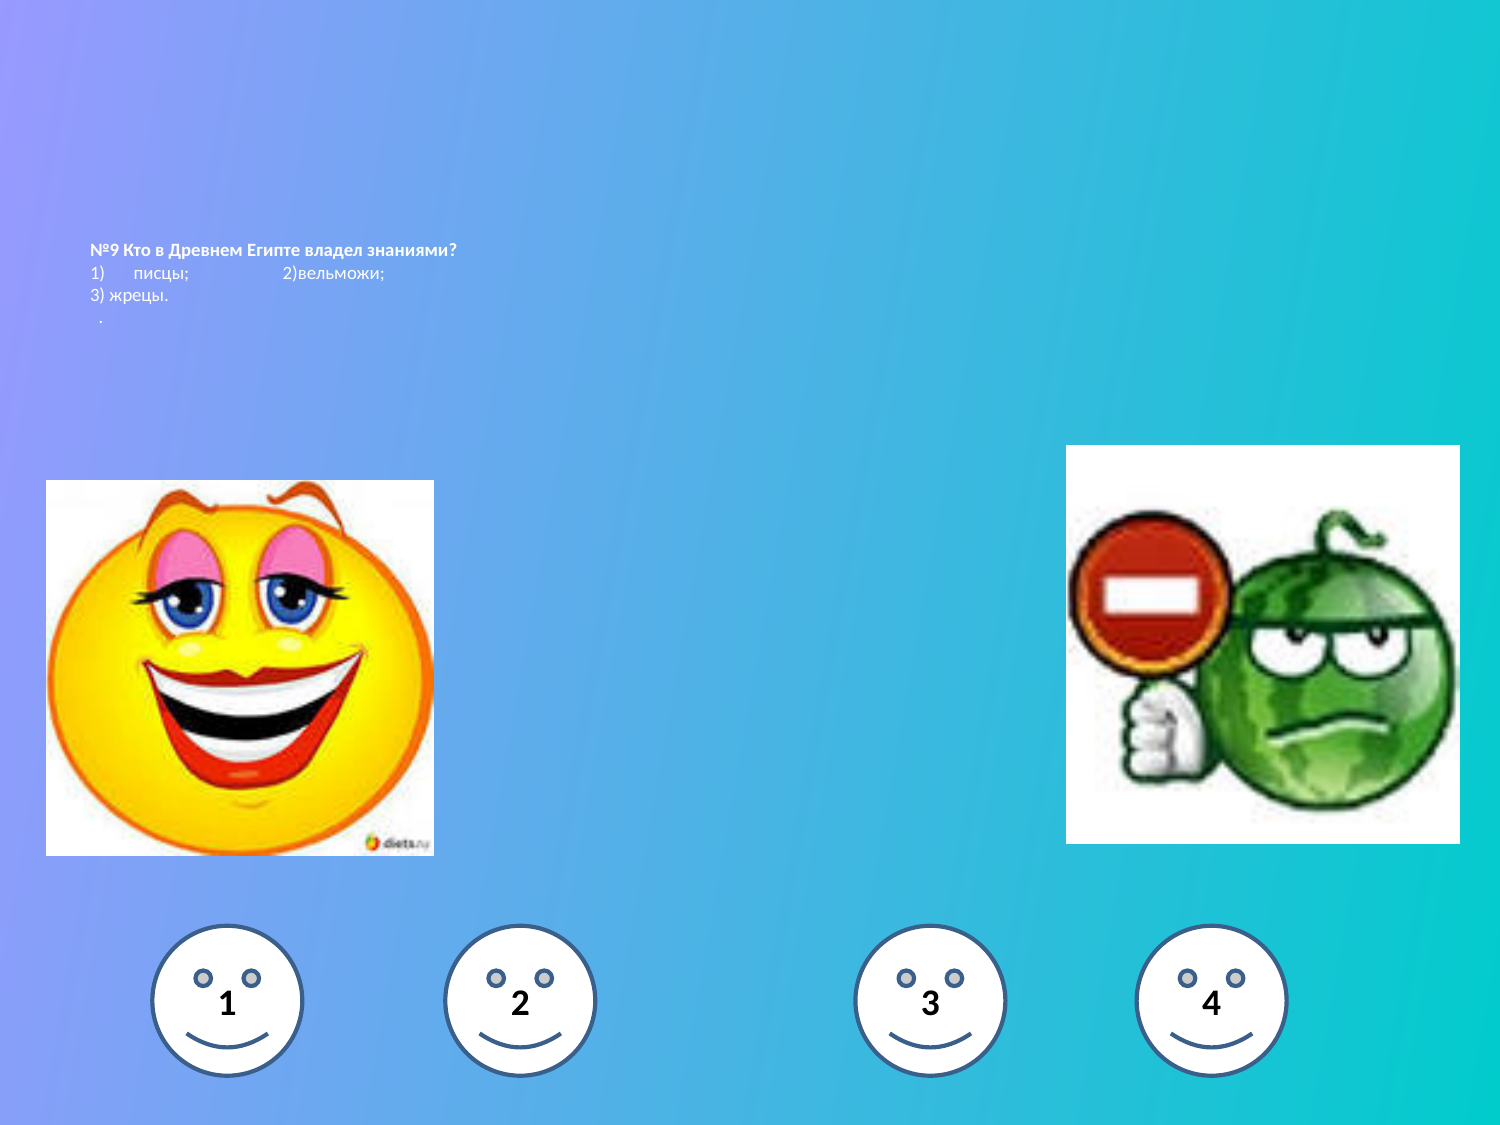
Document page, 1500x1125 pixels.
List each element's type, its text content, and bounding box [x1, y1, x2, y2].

text_box 1 [150, 923, 305, 1078]
picture [46, 480, 434, 856]
picture [1066, 445, 1460, 844]
text_box 3 [853, 923, 1008, 1078]
text_box 4 [1134, 923, 1289, 1078]
title №9 Кто в Древнем Египте владел знаниями? 1) писцы; 2)вельможи; 3) жрецы. . [75, 93, 1425, 457]
text_box 2 [443, 923, 598, 1078]
